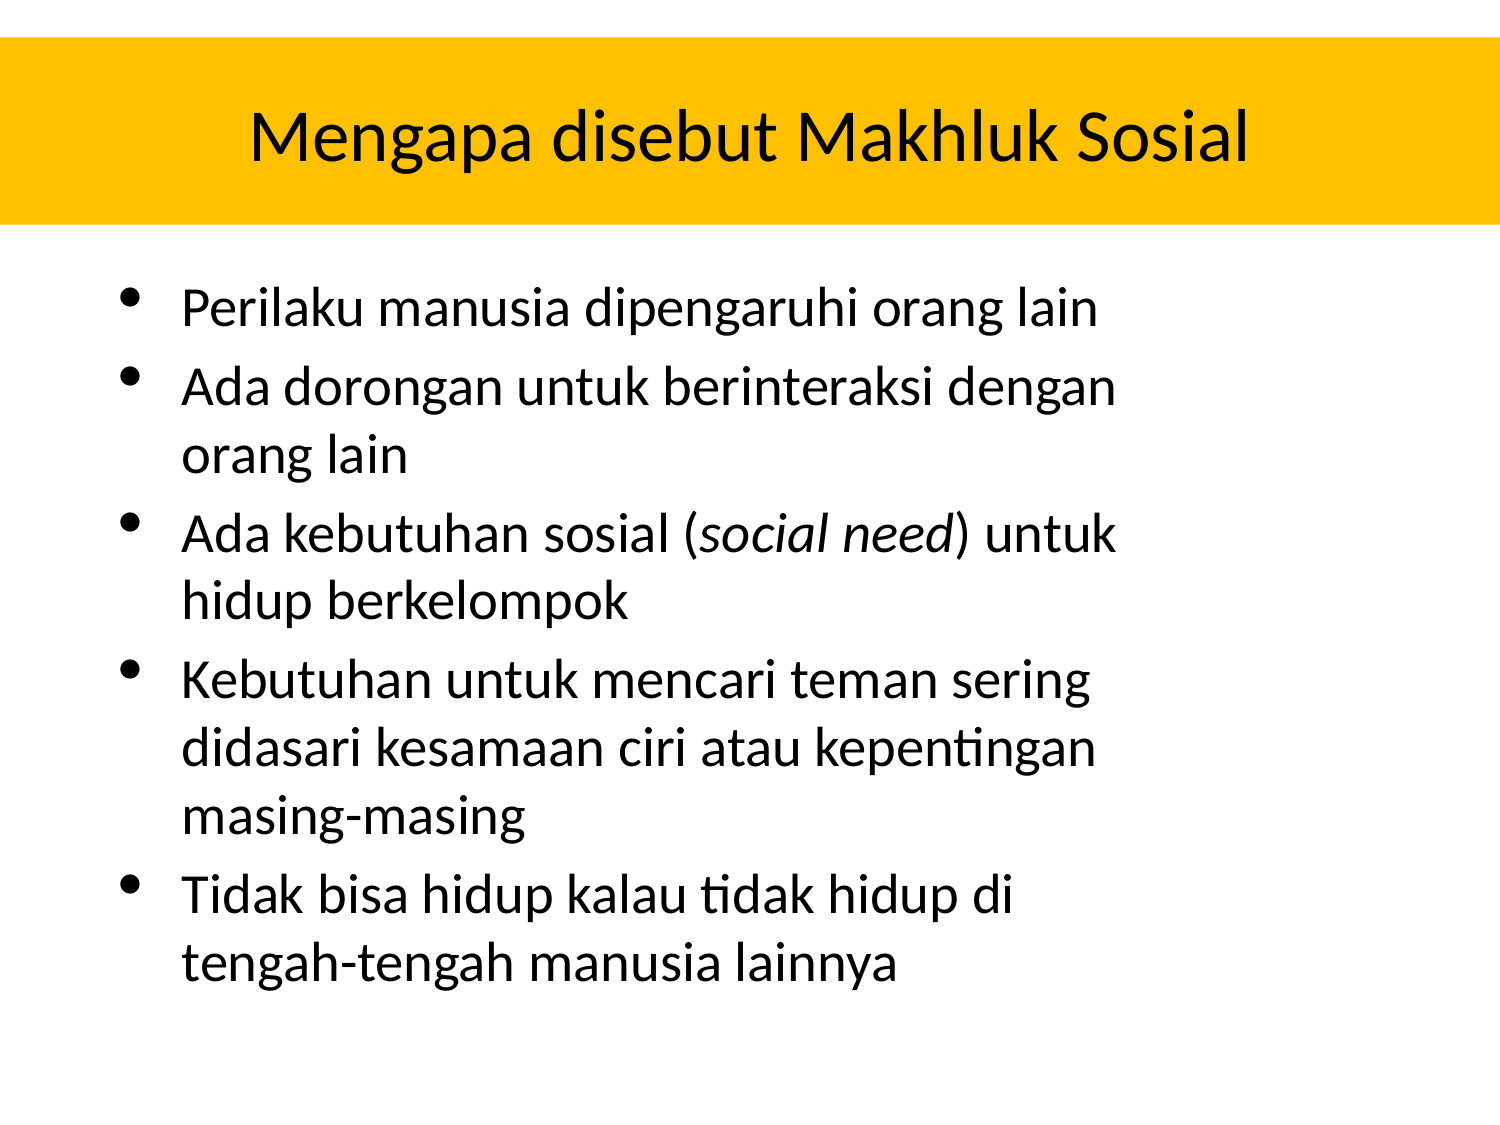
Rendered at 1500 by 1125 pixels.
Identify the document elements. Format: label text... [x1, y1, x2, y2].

title Mengapa disebut Makhluk Sosial [0, 37, 1500, 225]
list Perilaku manusia dipengaruhi orang lain Ada dorongan untuk berinteraksi dengan orang lain Ada kebutuhan sosial (social need) untuk hidup berkelompok Kebutuhan untuk mencari teman sering didasari kesamaan ciri atau kepentingan masing-masing Tidak bisa hidup kalau tidak hidup di tengah-tengah manusia lainnya [99, 262, 1212, 1000]
